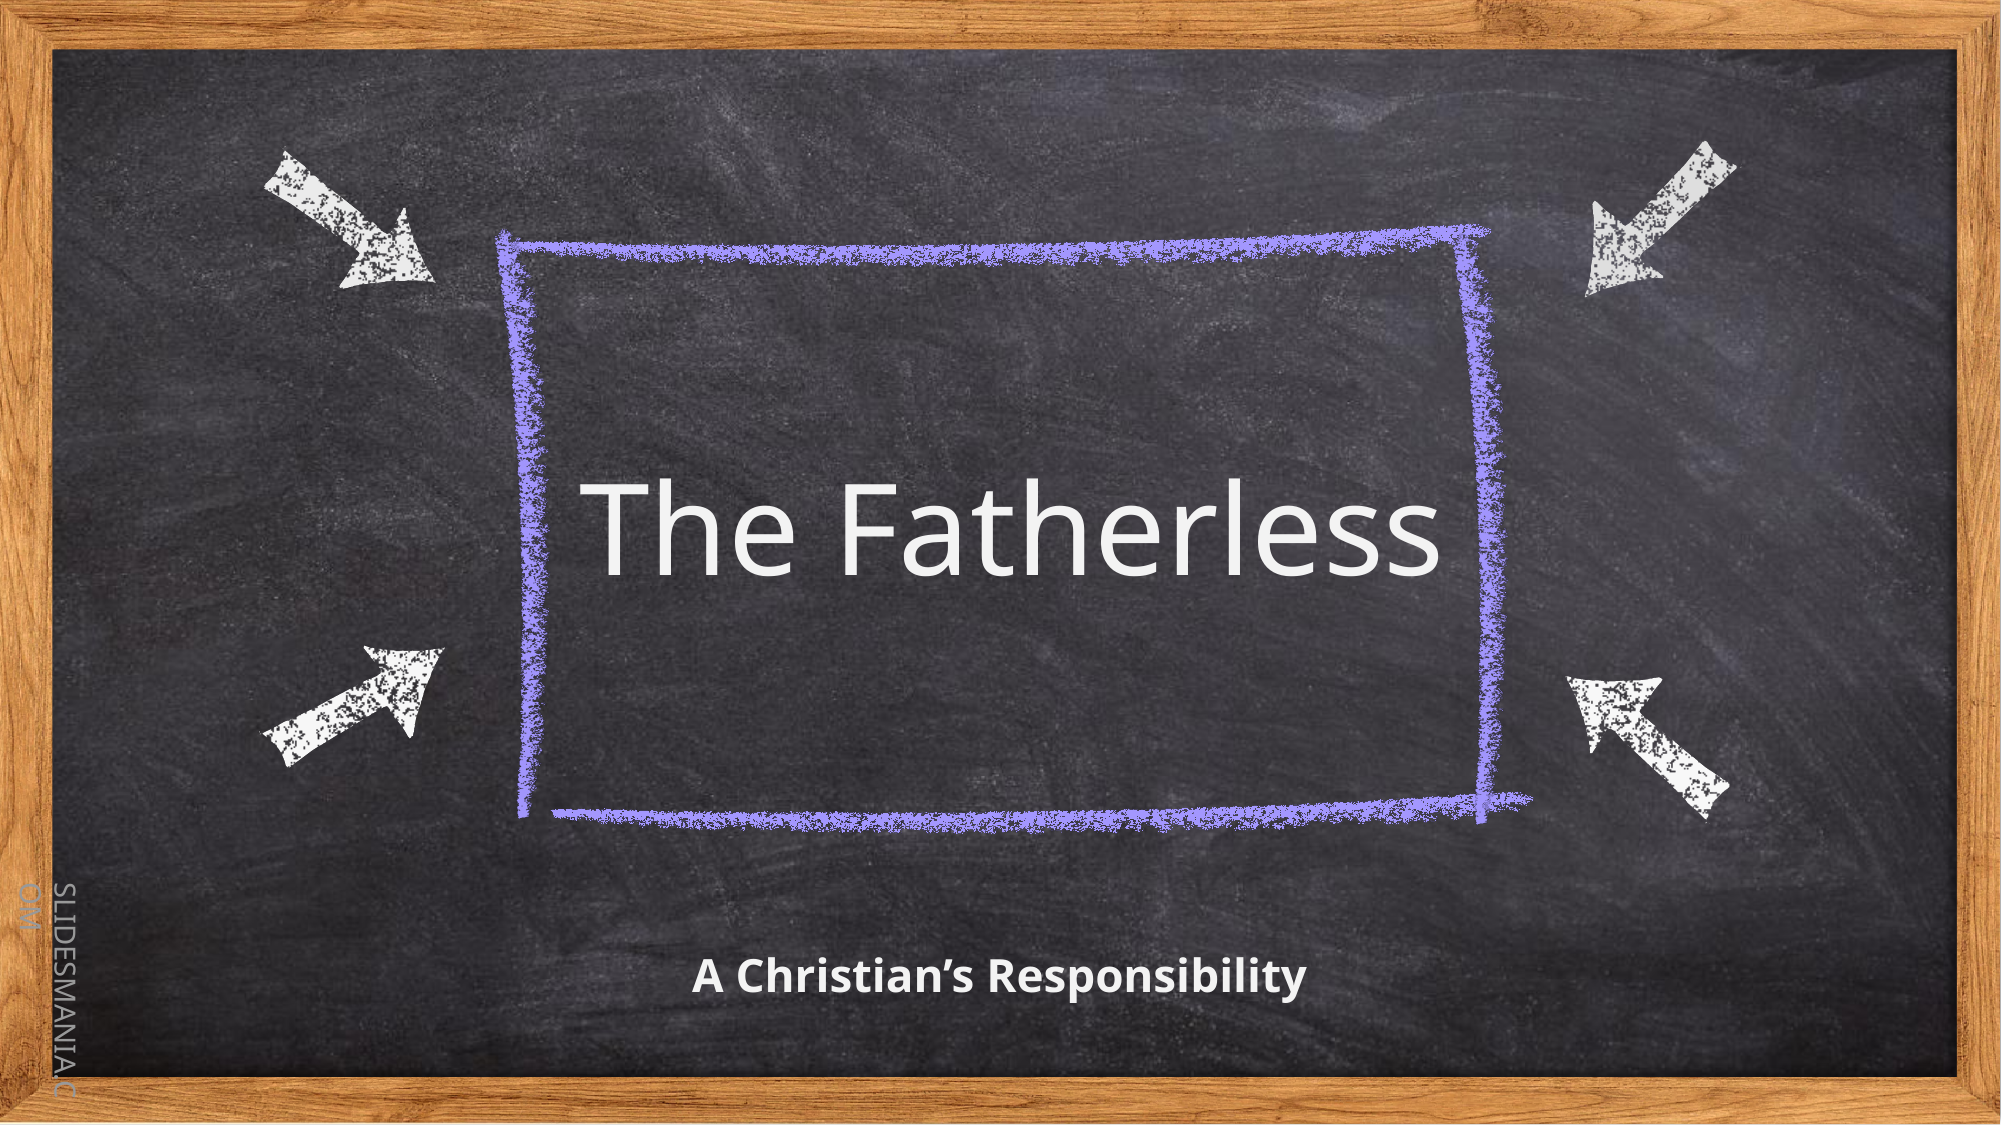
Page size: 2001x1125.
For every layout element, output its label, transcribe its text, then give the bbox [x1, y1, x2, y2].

picture [0, 0, 2001, 1125]
subtitle A Christian’s Responsibility [62, 918, 1937, 1019]
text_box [493, 223, 1534, 835]
